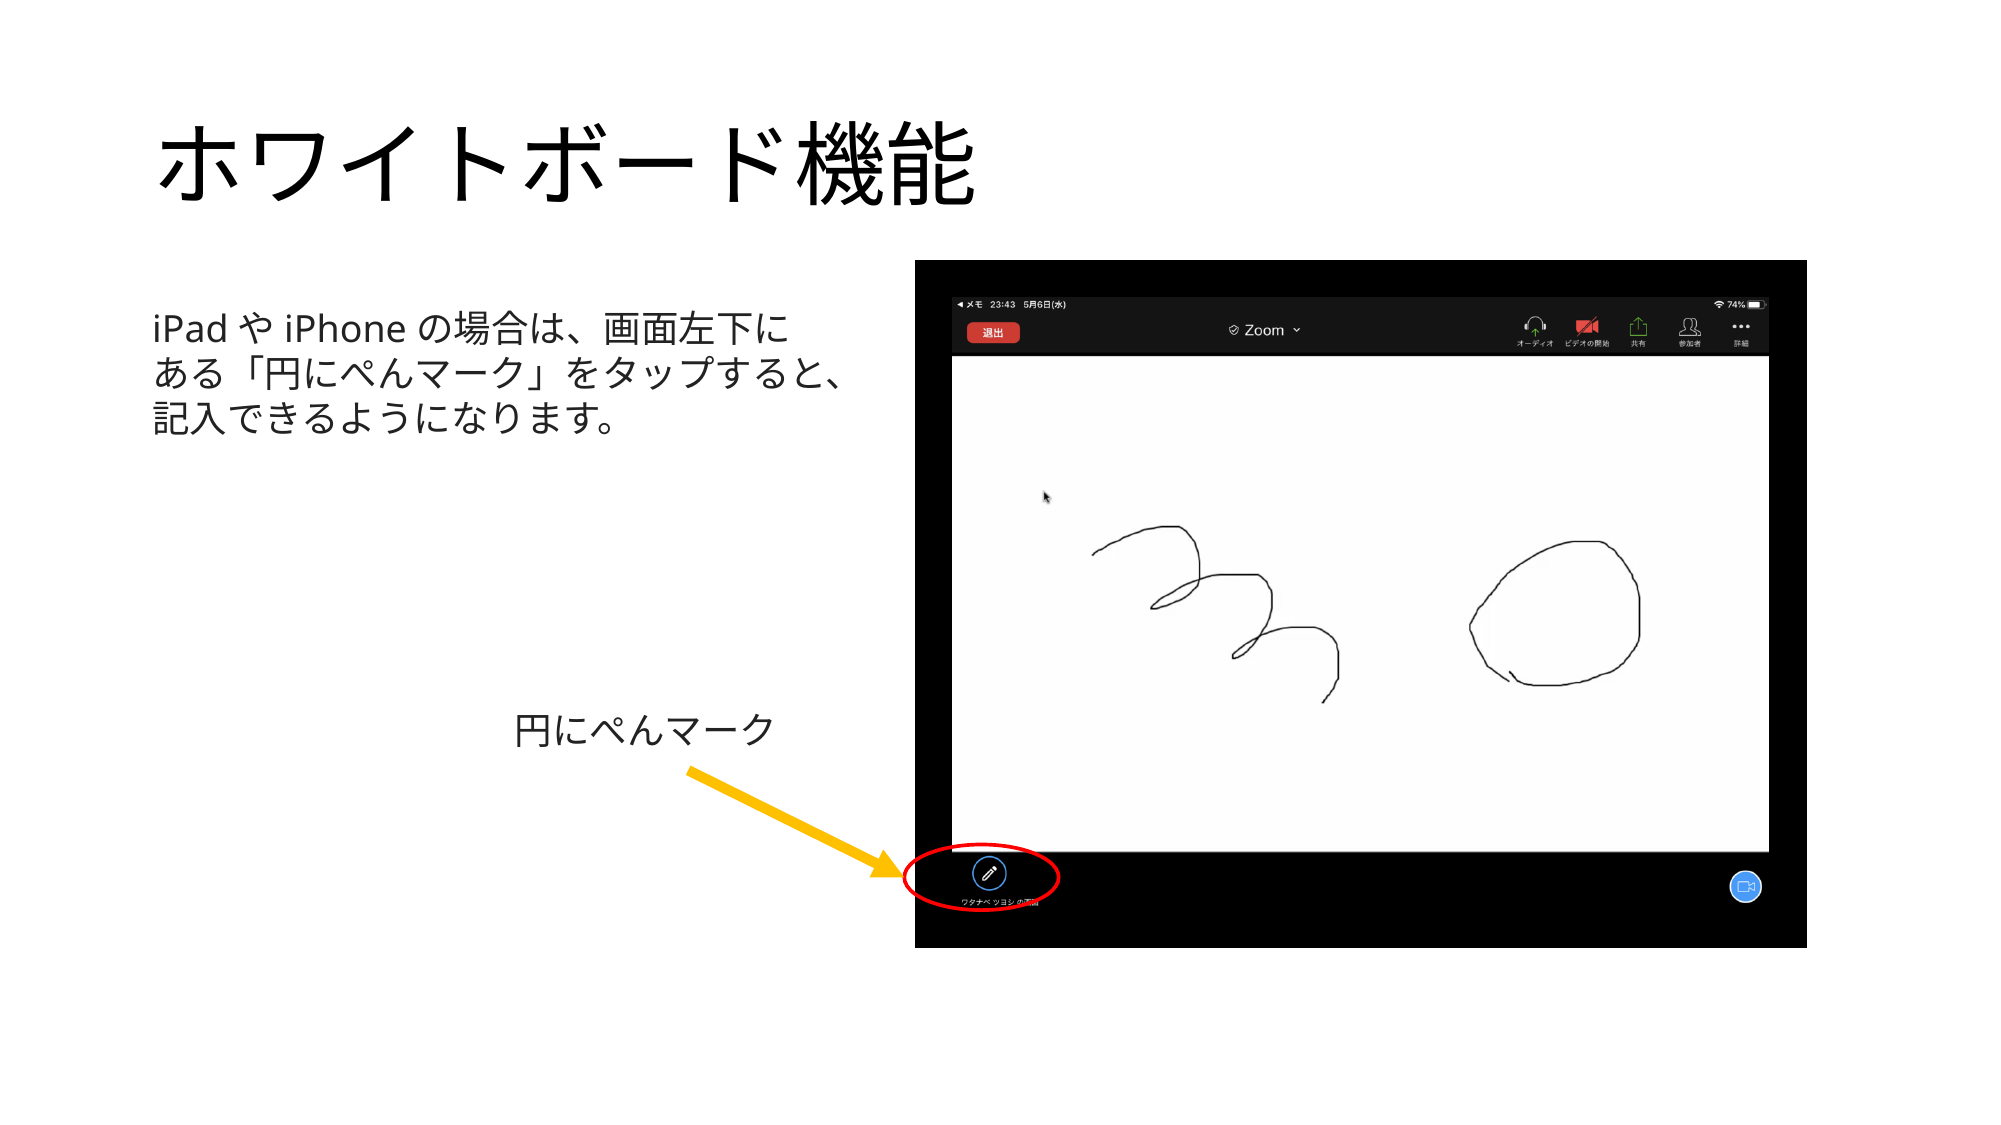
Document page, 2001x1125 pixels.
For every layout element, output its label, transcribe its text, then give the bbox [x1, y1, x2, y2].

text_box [688, 770, 905, 878]
text_box iPadやiPhoneの場合は、画面左下にある「円にぺんマーク」をタップすると、記入できるようになります。 [137, 297, 842, 447]
text_box [904, 847, 952, 908]
title ホワイトボード機能 [137, 59, 1863, 278]
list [952, 297, 1770, 911]
text_box 円にぺんマーク [500, 699, 952, 760]
